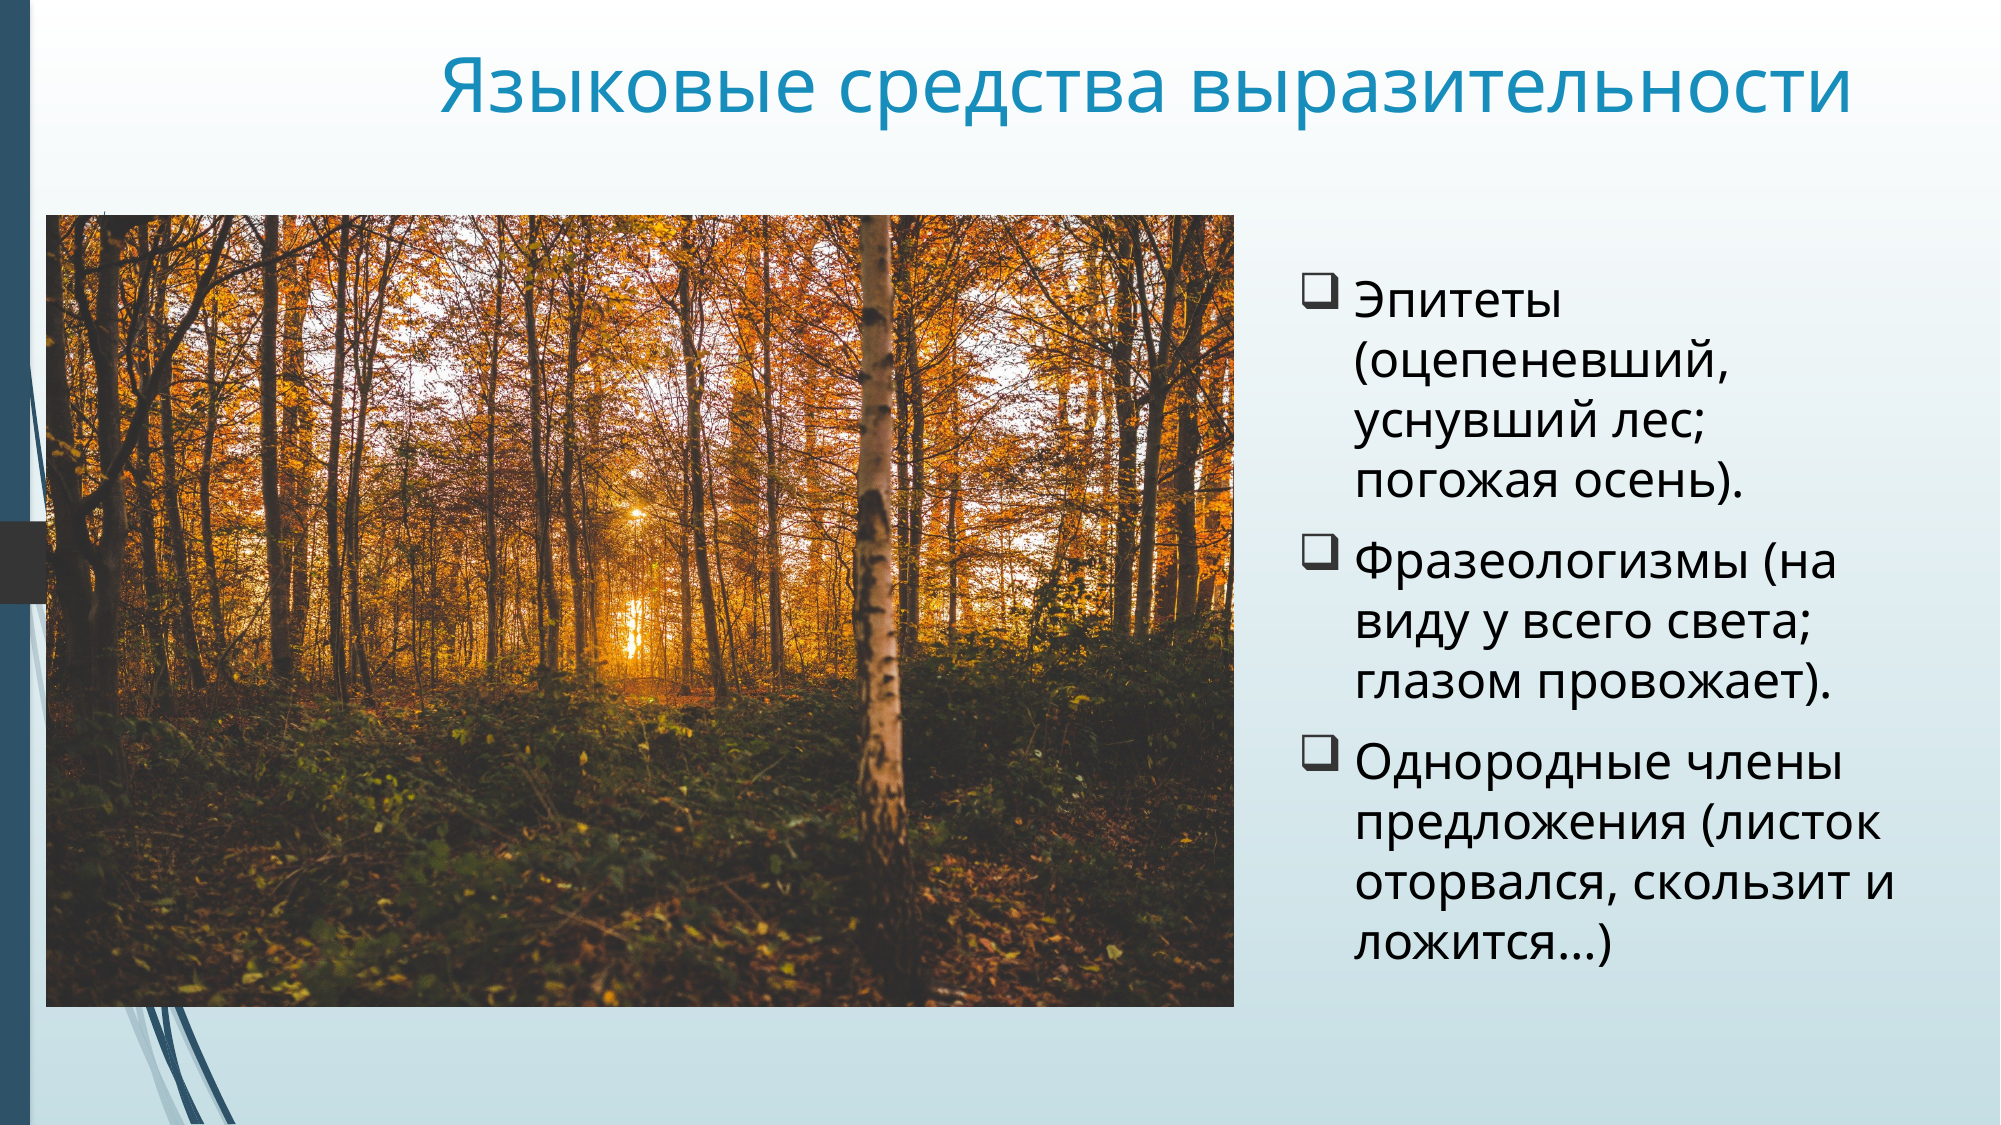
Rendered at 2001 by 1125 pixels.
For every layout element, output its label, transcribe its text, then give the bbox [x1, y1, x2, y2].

title Языковые средства выразительности [424, 27, 1888, 136]
picture [45, 215, 1234, 1008]
list Эпитеты (оцепеневший, уснувший лес; погожая осень). Фразеологизмы (на виду у всего света; глазом провожает). Однородные члены предложения (листок оторвался, скользит и ложится…) [1283, 260, 1924, 1098]
